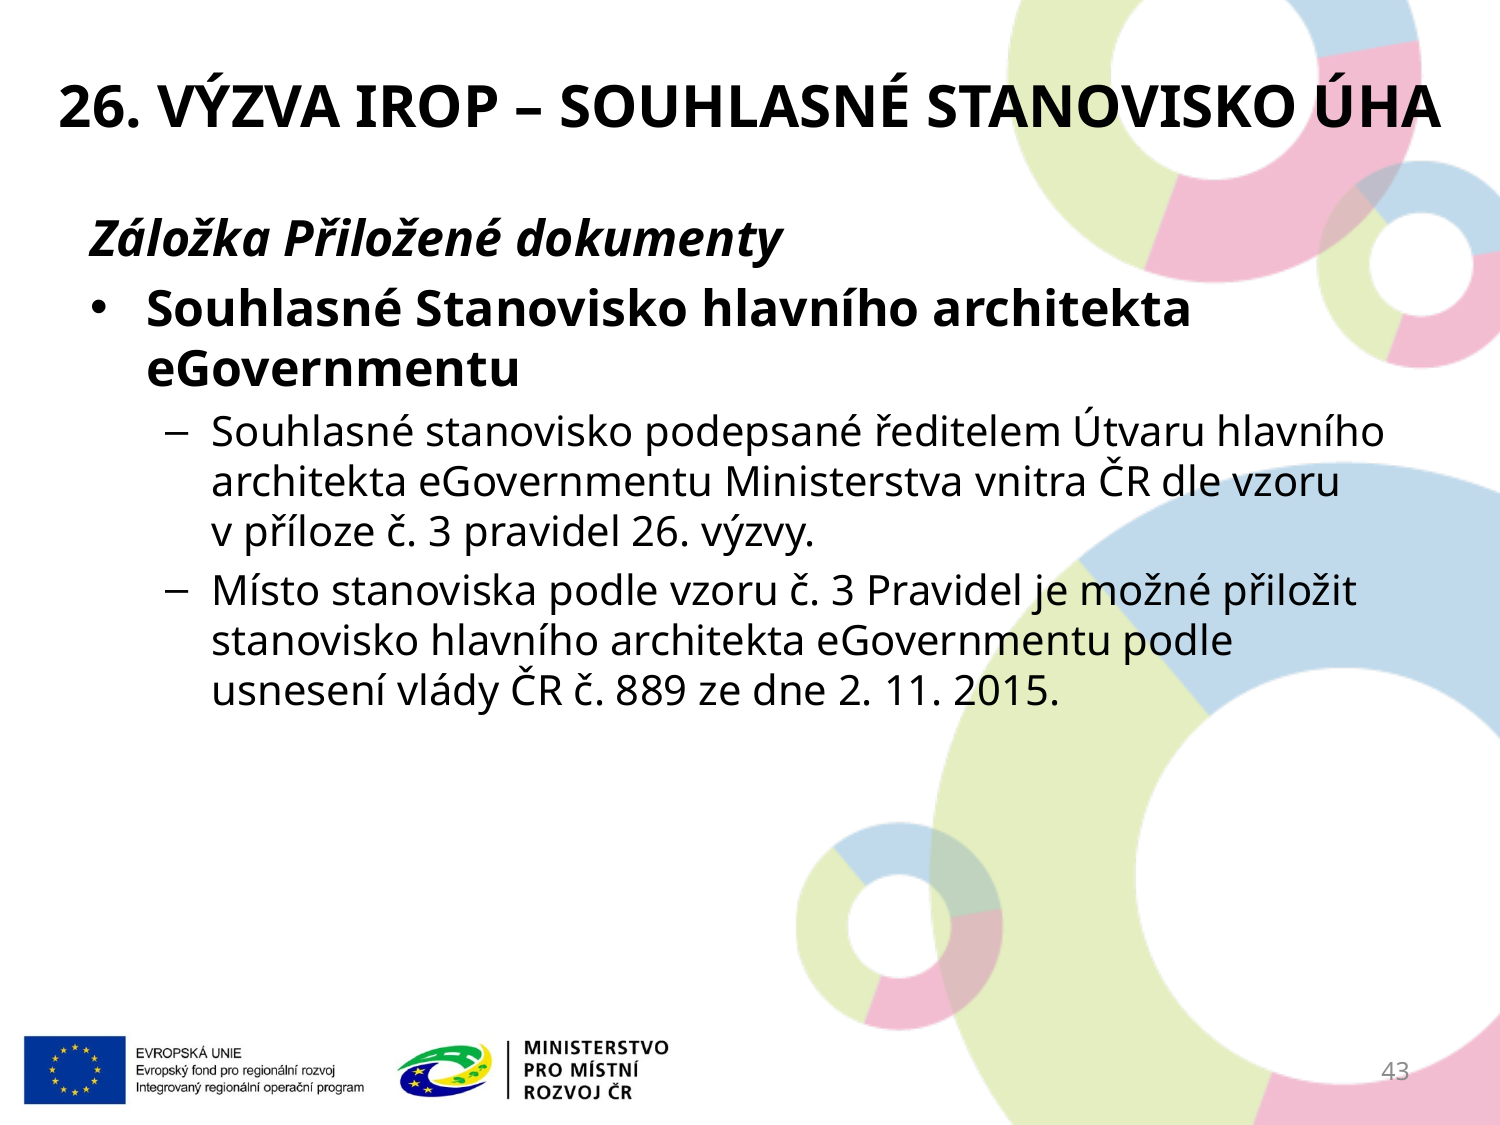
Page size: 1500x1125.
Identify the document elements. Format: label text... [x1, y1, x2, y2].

slide_number 43 [1074, 1042, 1425, 1103]
picture [0, 1012, 691, 1125]
text_box [74, 45, 1425, 233]
title 26. výzva IROP – Souhlasné stanovisko ÚHA [1, 9, 1500, 200]
list Záložka Přiložené dokumenty Souhlasné Stanovisko hlavního architekta eGovernmentu Souhlasné stanovisko podepsané ředitelem Útvaru hlavního architekta eGovernmentu Ministerstva vnitra ČR dle vzoru v příloze č. 3 pravidel 26. výzvy. Místo stanoviska podle vzoru č. 3 Pravidel je možné přiložit stanovisko hlavního architekta eGovernmentu podle usnesení vlády ČR č. 889 ze dne 2. 11. 2015. [75, 233, 1425, 1002]
